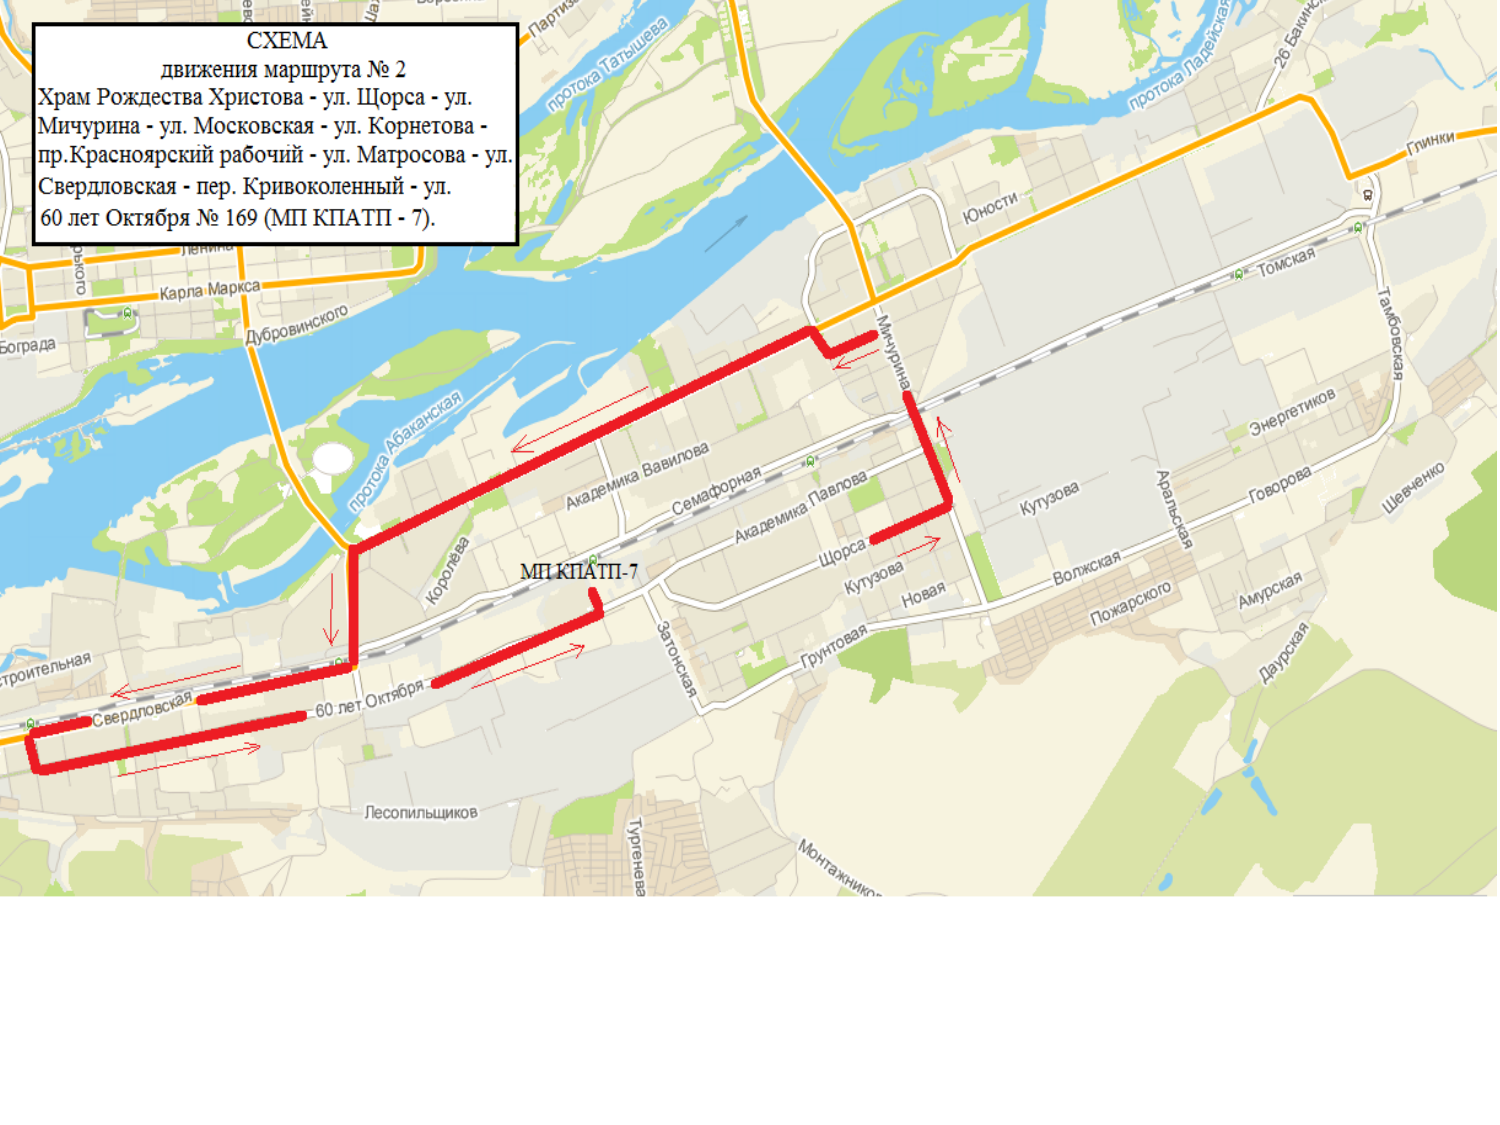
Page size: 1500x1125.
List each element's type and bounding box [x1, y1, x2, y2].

picture [0, 0, 1498, 1012]
